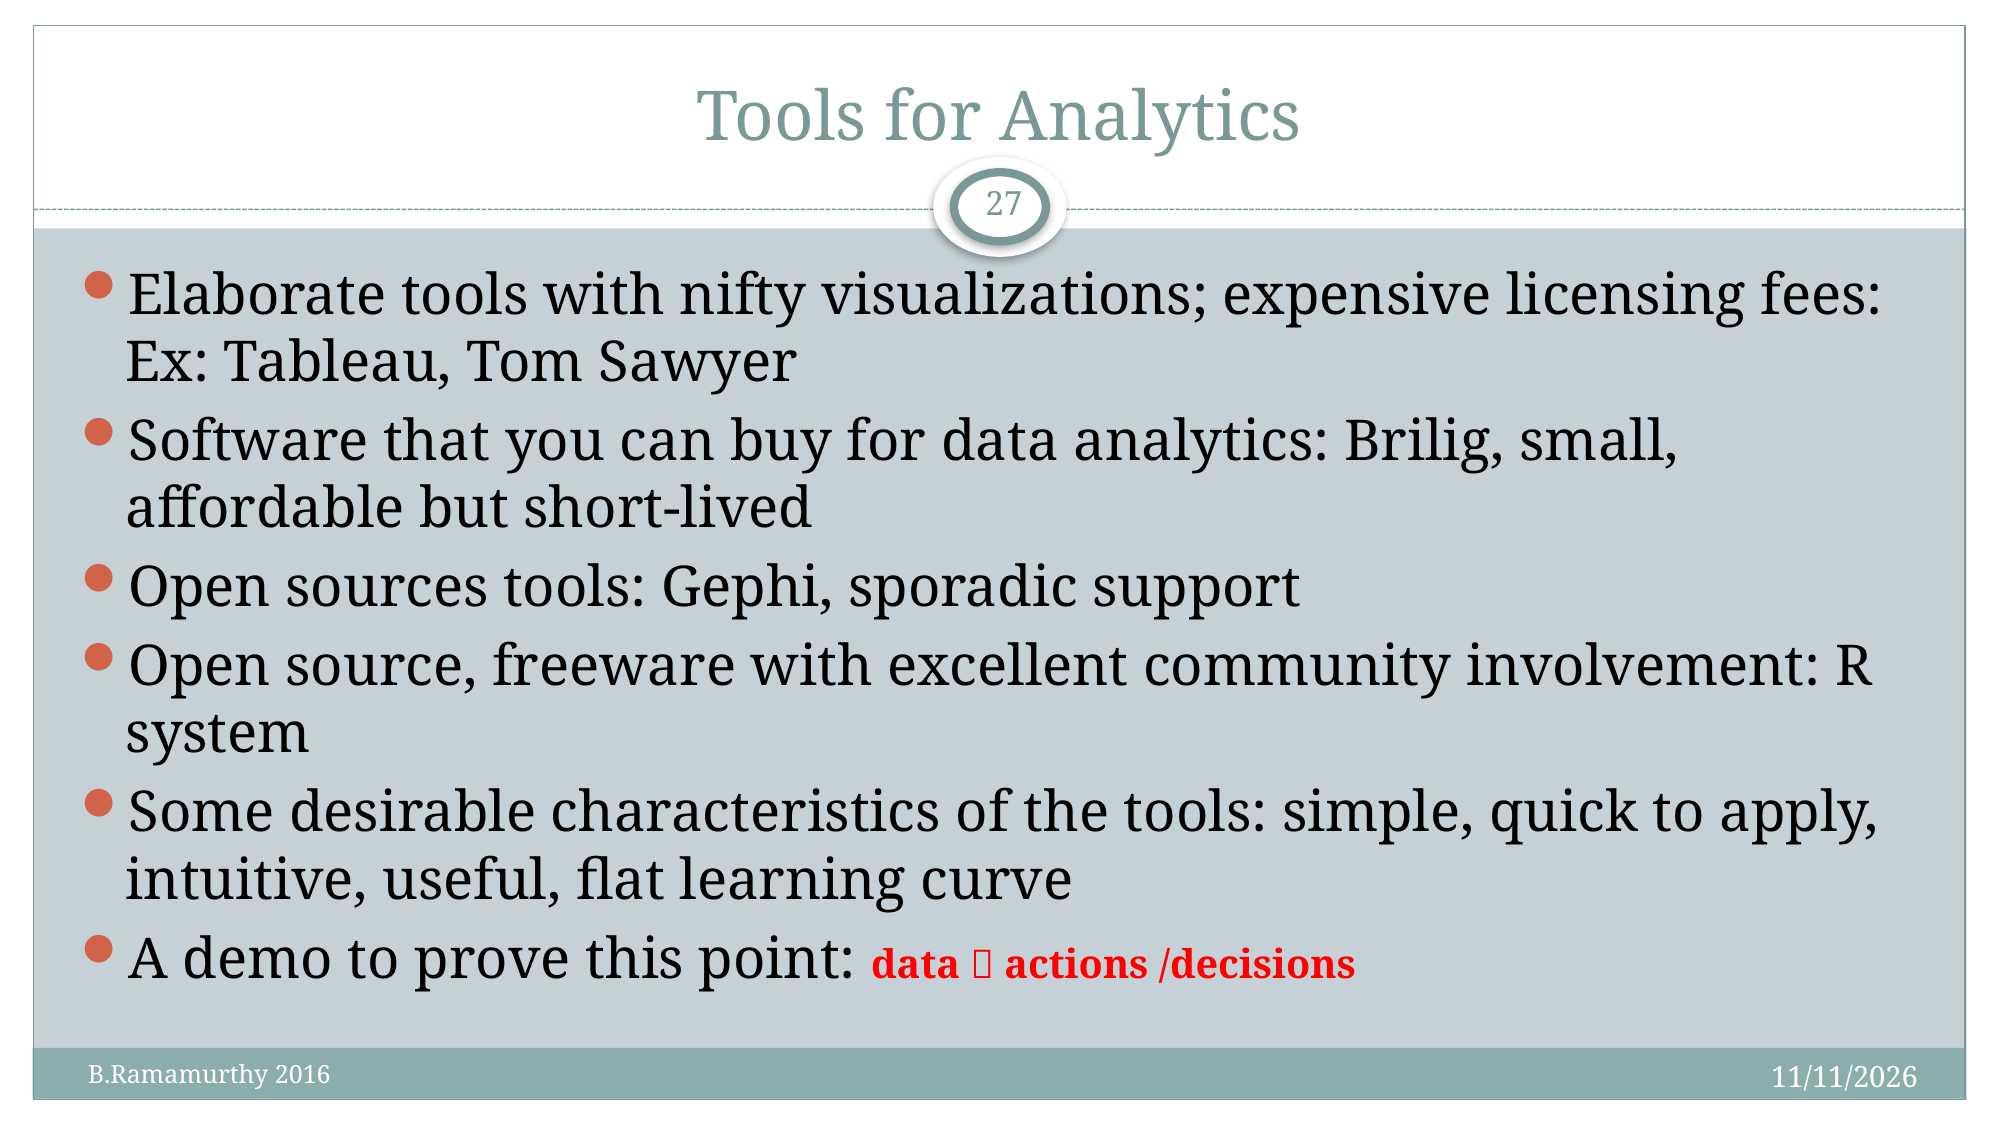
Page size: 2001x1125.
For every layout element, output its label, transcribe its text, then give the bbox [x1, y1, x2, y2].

title Tools for Analytics [66, 37, 1933, 162]
list Elaborate tools with nifty visualizations; expensive licensing fees: Ex: Tableau, Tom Sawyer Software that you can buy for data analytics: Brilig, small, affordable but short-lived Open sources tools: Gephi, sporadic support Open source, freeware with excellent community involvement: R system Some desirable characteristics of the tools: simple, quick to apply, intuitive, useful, flat learning curve A demo to prove this point: data  actions /decisions [66, 250, 1926, 1001]
slide_number 27 [953, 168, 1054, 241]
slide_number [1266, 1050, 1933, 1111]
footer B.Ramamurthy 2016 [66, 1051, 850, 1112]
